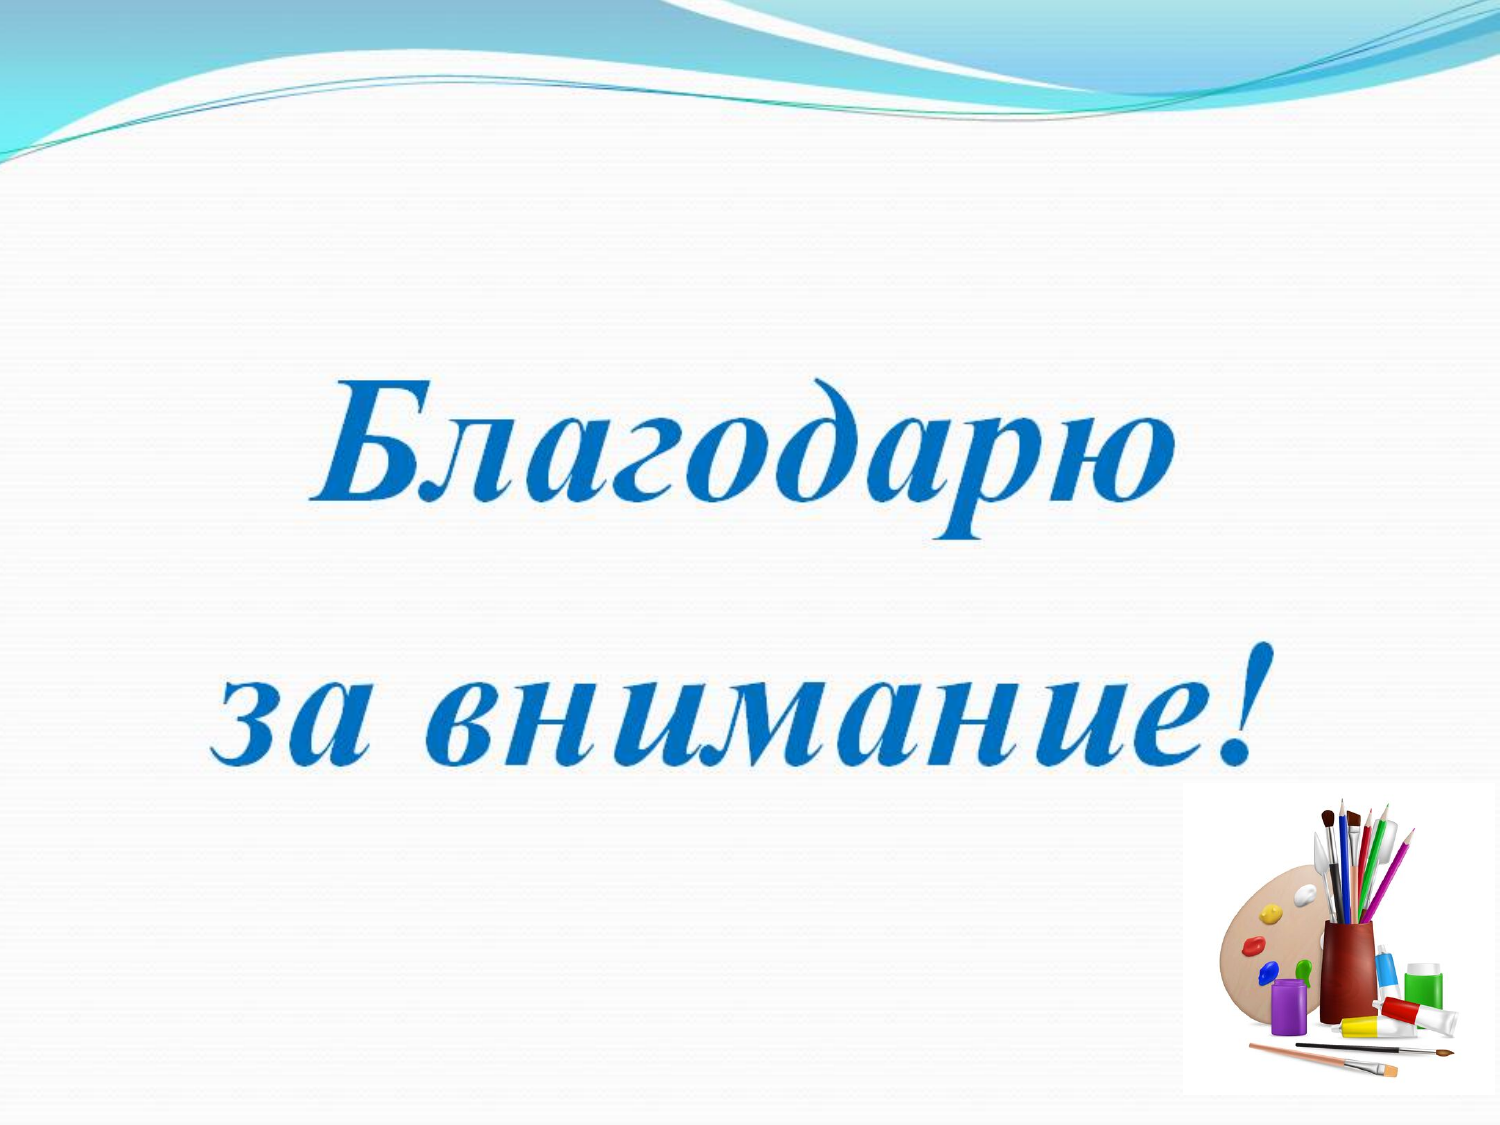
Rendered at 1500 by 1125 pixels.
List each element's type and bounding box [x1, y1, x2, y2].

picture [1182, 782, 1495, 1096]
list [0, 0, 1500, 1125]
